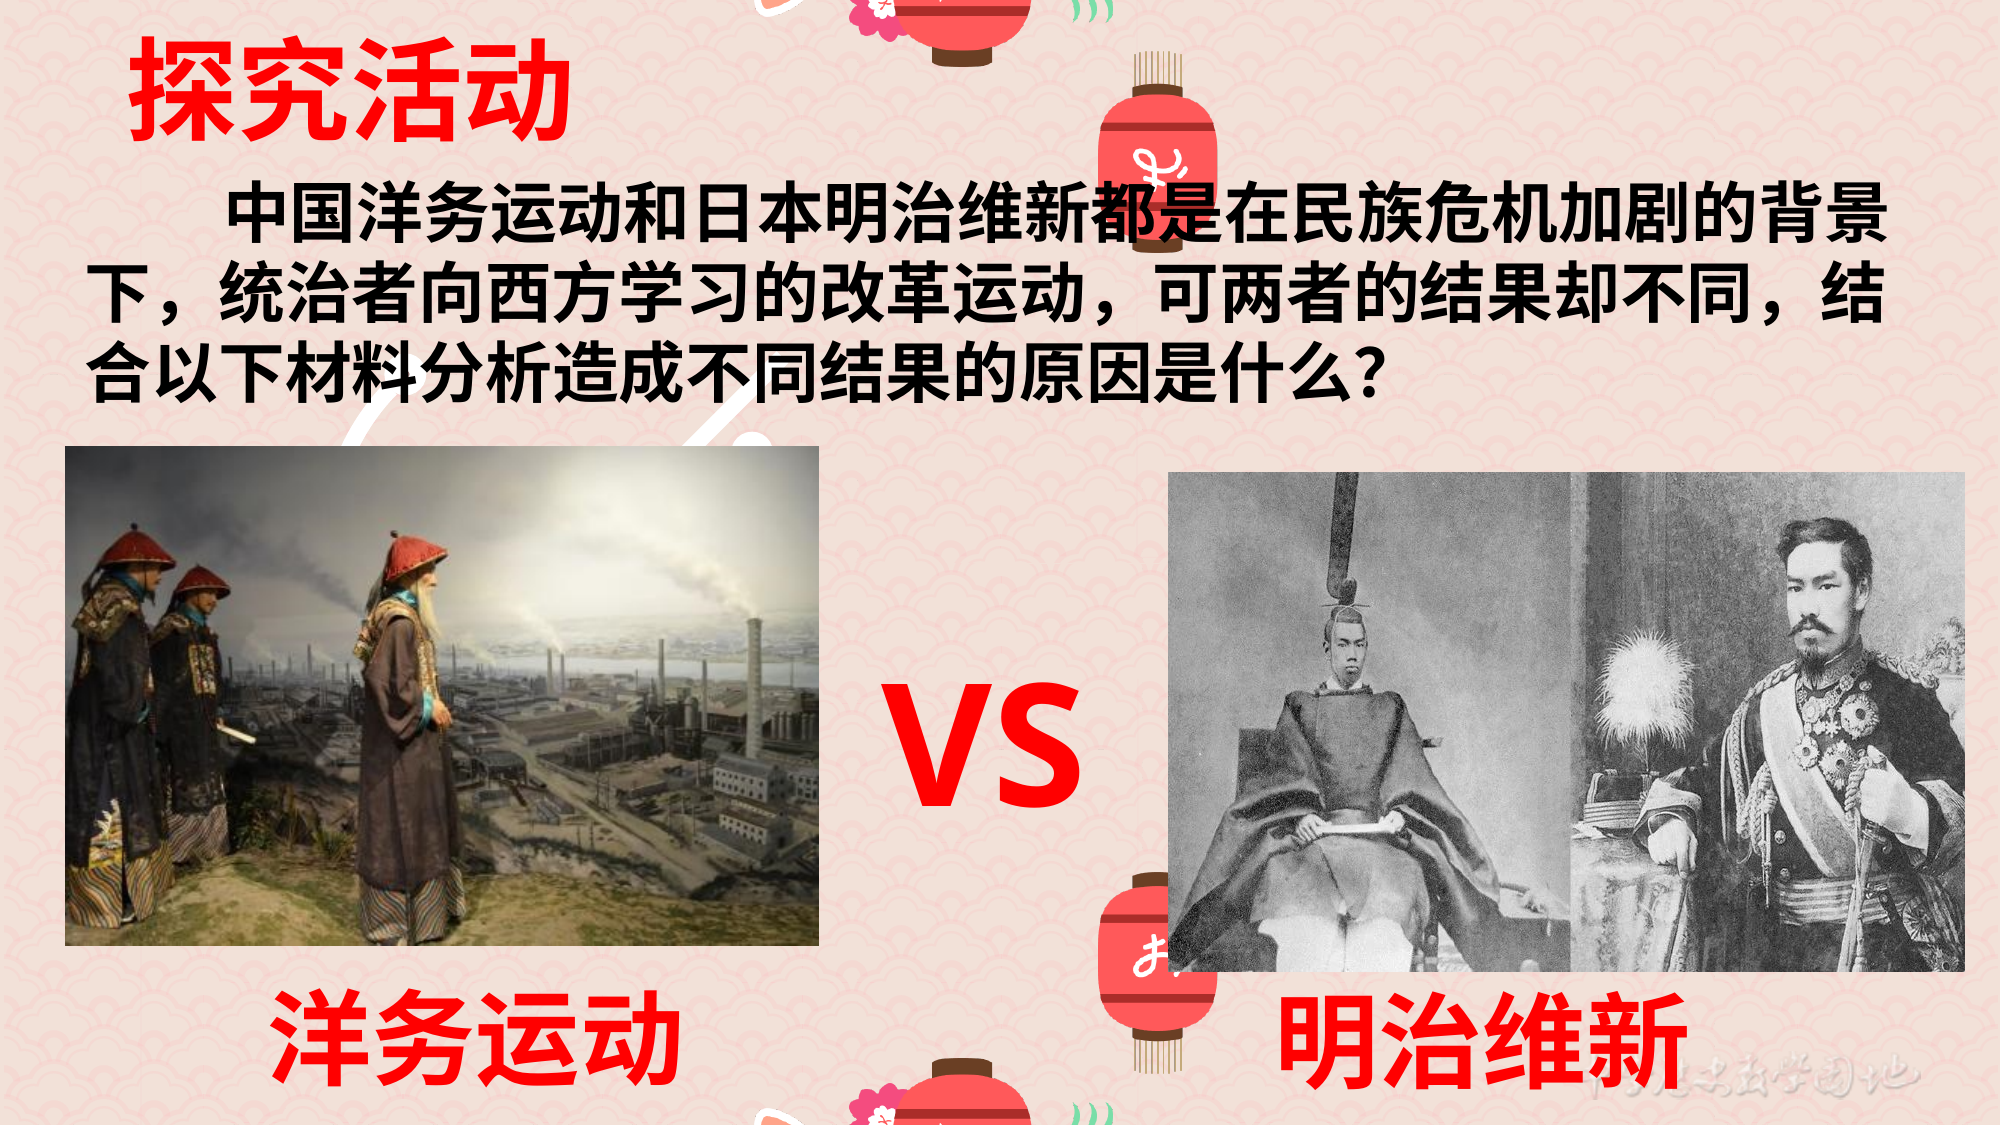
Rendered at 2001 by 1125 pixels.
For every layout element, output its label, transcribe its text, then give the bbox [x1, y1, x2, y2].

text_box 探究活动 [110, 13, 650, 163]
text_box 明治维新 [1034, 970, 1932, 1107]
text_box 洋务运动 [148, 967, 803, 1104]
text_box 中国洋务运动和日本明治维新都是在民族危机加剧的背景下，统治者向西方学习的改革运动，可两者的结果却不同，结合以下材料分析造成不同结果的原因是什么？ [70, 163, 1968, 419]
text_box VS [819, 630, 1168, 847]
picture [0, 0, 2000, 1125]
